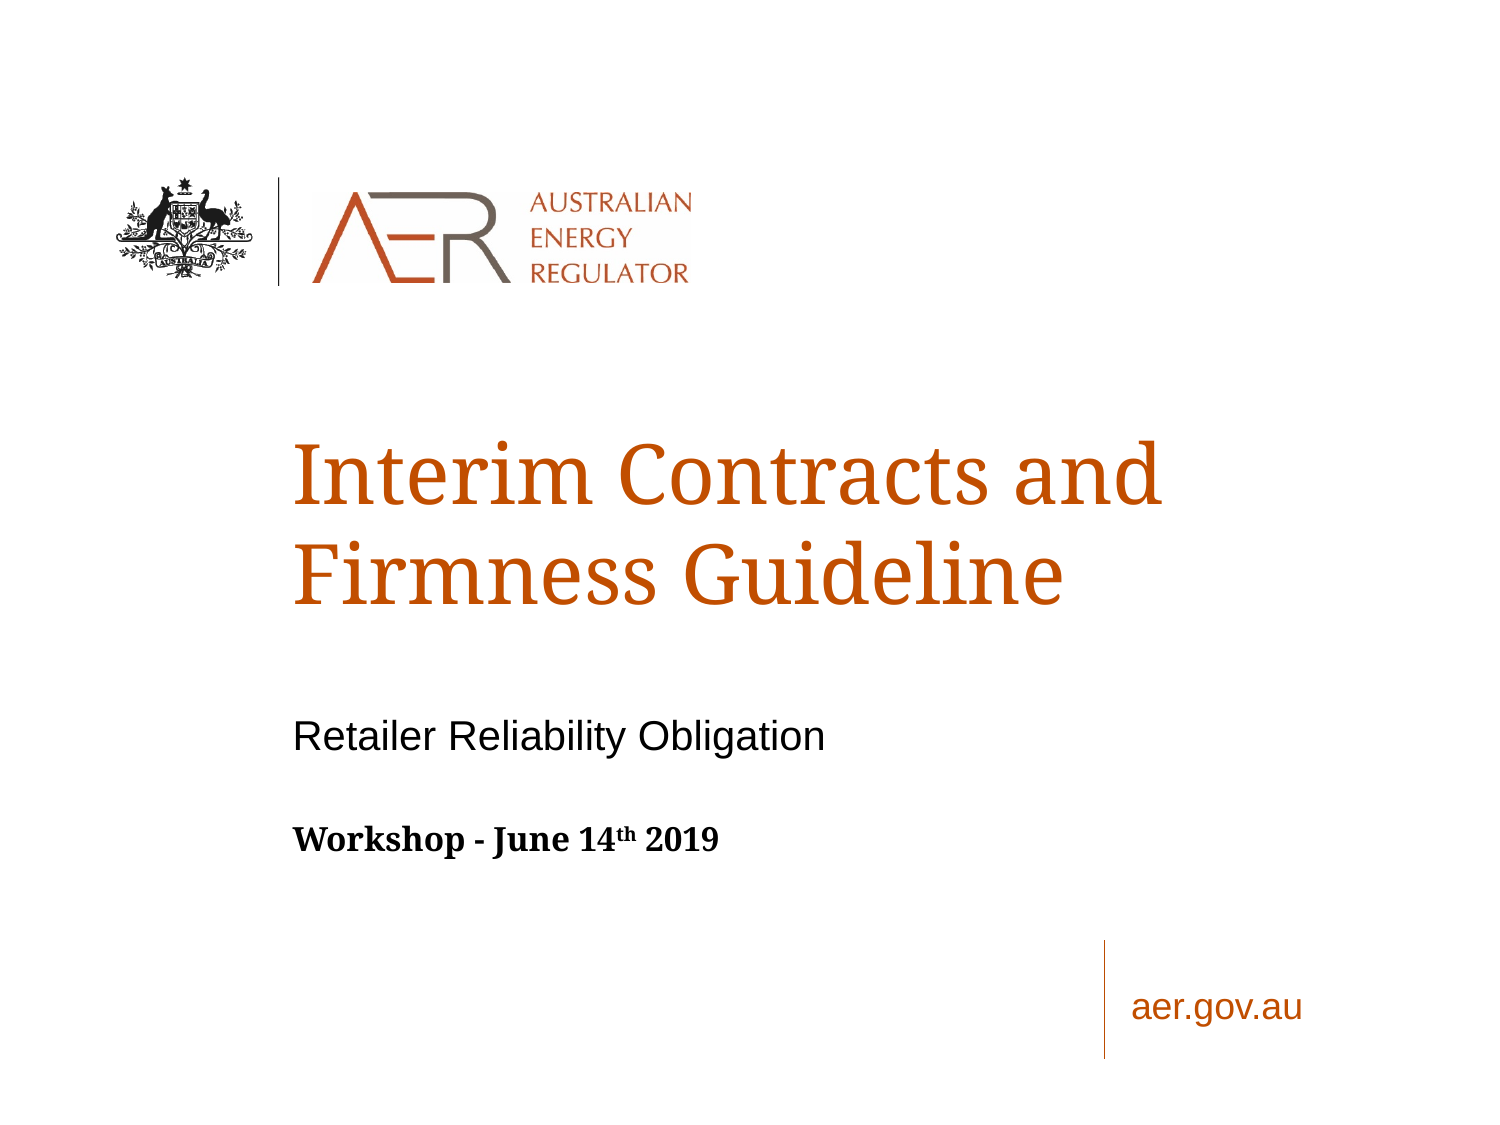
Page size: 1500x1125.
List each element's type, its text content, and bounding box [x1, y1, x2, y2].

list Workshop - June 14th 2019 [277, 810, 880, 917]
title Interim Contracts and Firmness Guideline [277, 385, 1341, 657]
picture [312, 192, 691, 283]
subtitle Retailer Reliability Obligation [277, 680, 1341, 787]
